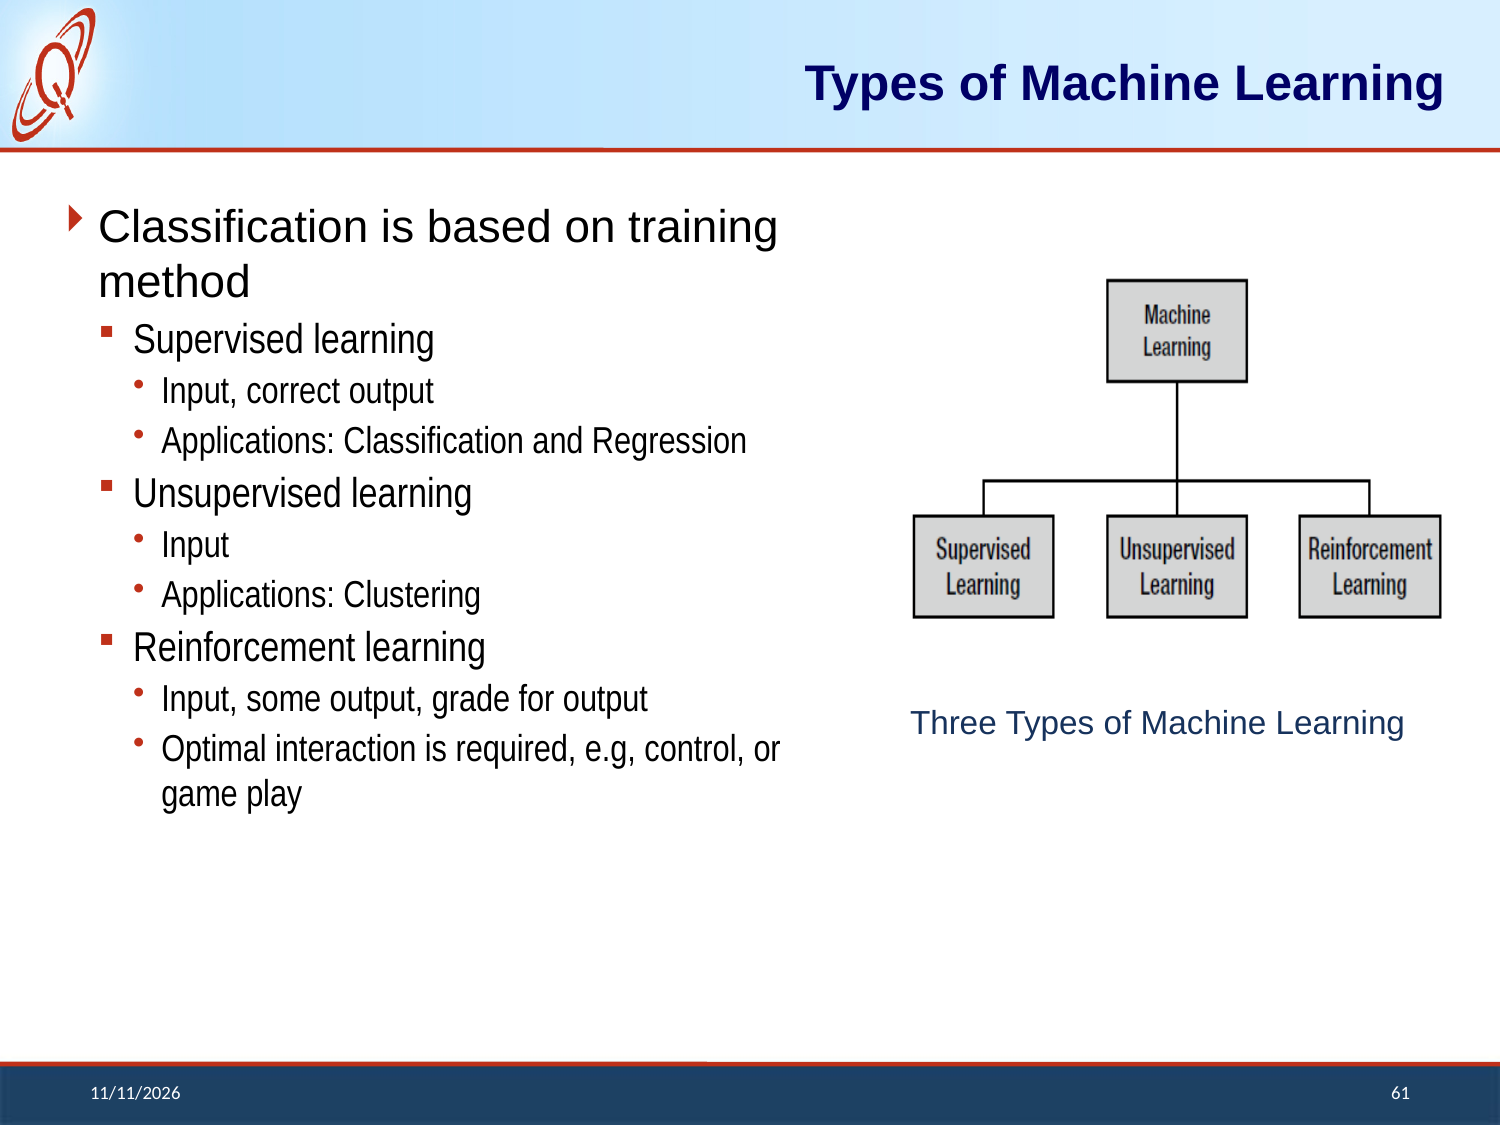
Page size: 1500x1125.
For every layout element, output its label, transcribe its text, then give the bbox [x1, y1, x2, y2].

slide_number 61 [1074, 1061, 1425, 1122]
text_box Three Types of Machine Learning [837, 693, 1479, 749]
title Types of Machine Learning [145, 16, 1461, 145]
picture [0, 153, 1500, 1061]
picture [0, 1067, 1500, 1125]
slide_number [75, 1061, 425, 1122]
picture [0, 0, 1500, 147]
list Classification is based on training method Supervised learning Input, correct output Applications: Classification and Regression Unsupervised learning Input Applications: Clustering Reinforcement learning Input, some output, grade for output Optimal interaction is required, e.g, control, or game play [40, 189, 873, 991]
